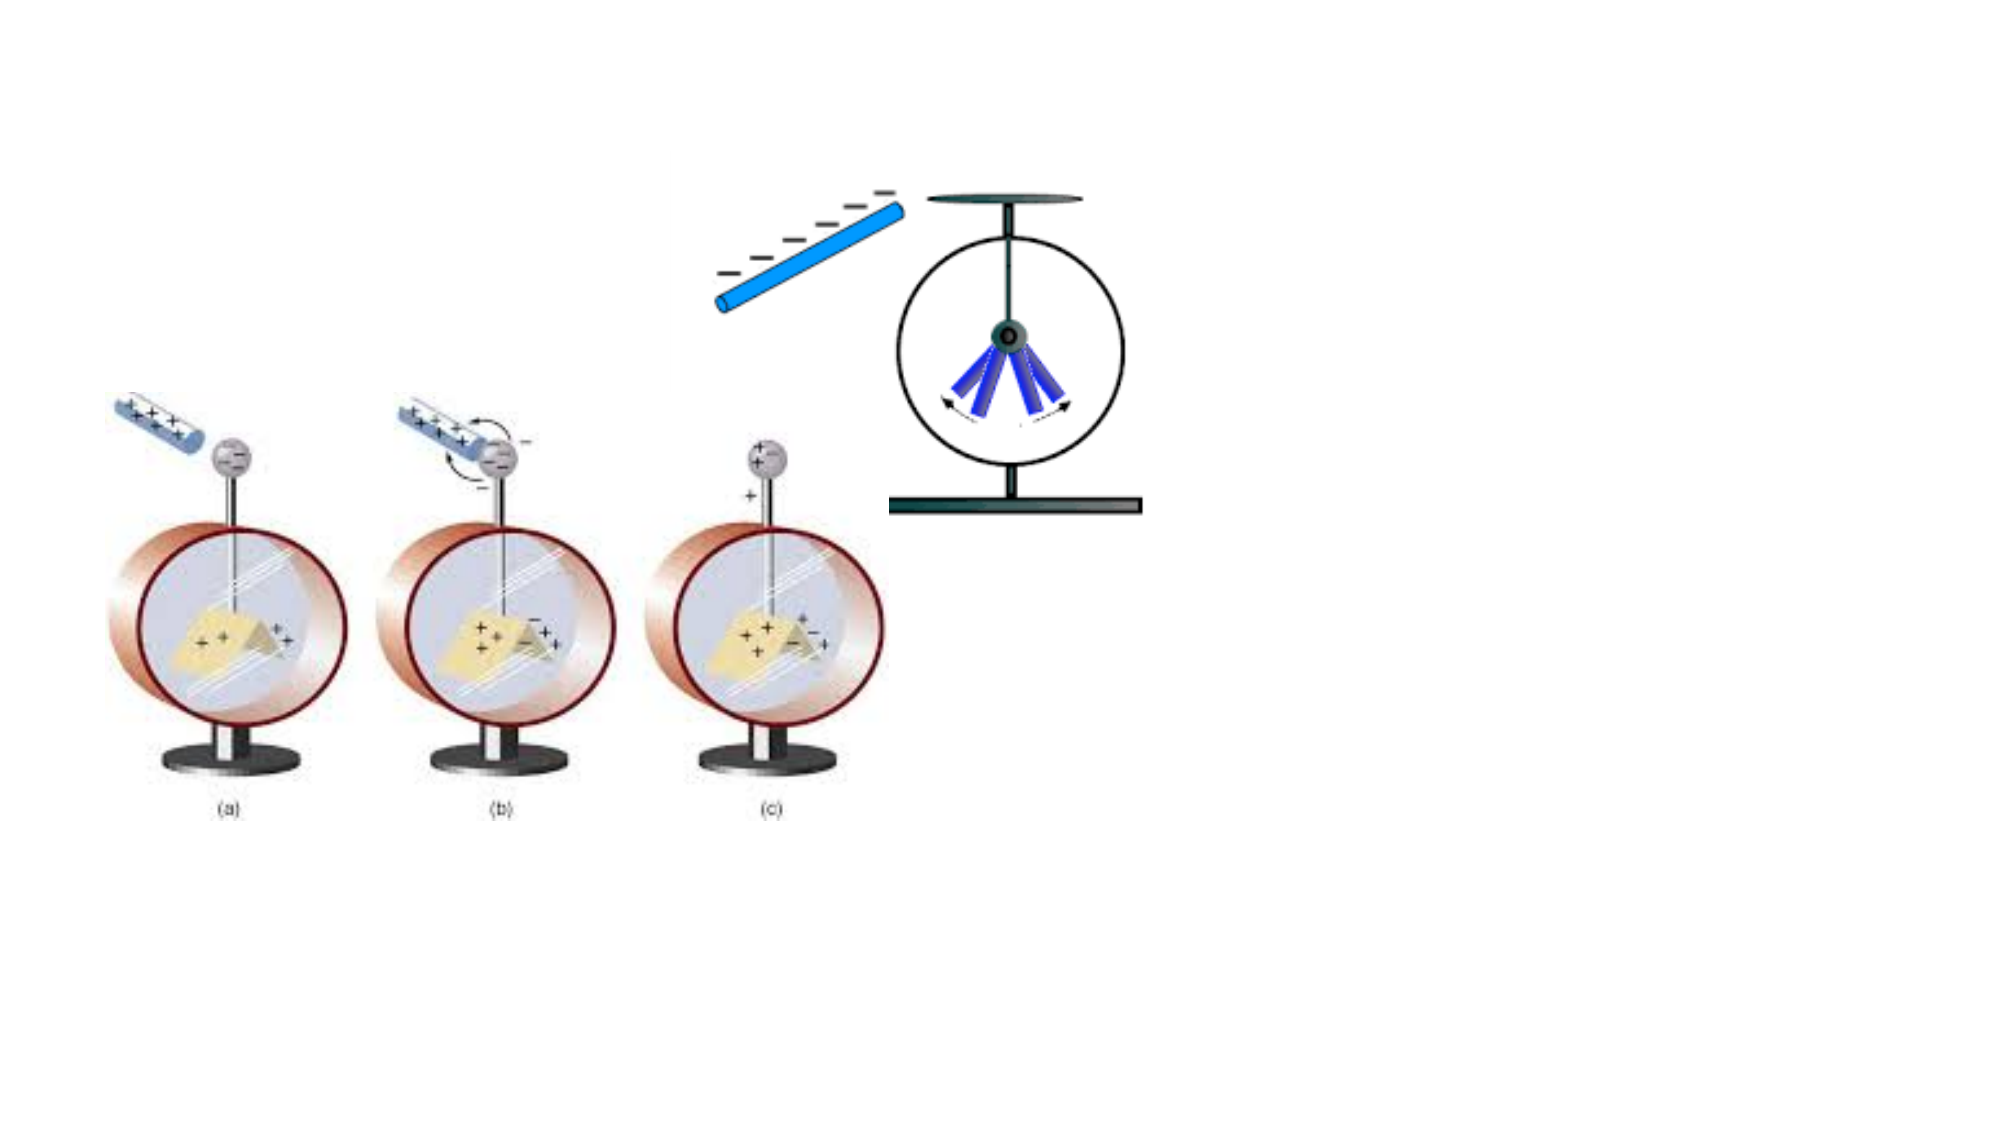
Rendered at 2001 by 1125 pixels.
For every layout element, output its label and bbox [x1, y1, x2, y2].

picture [105, 151, 1277, 821]
